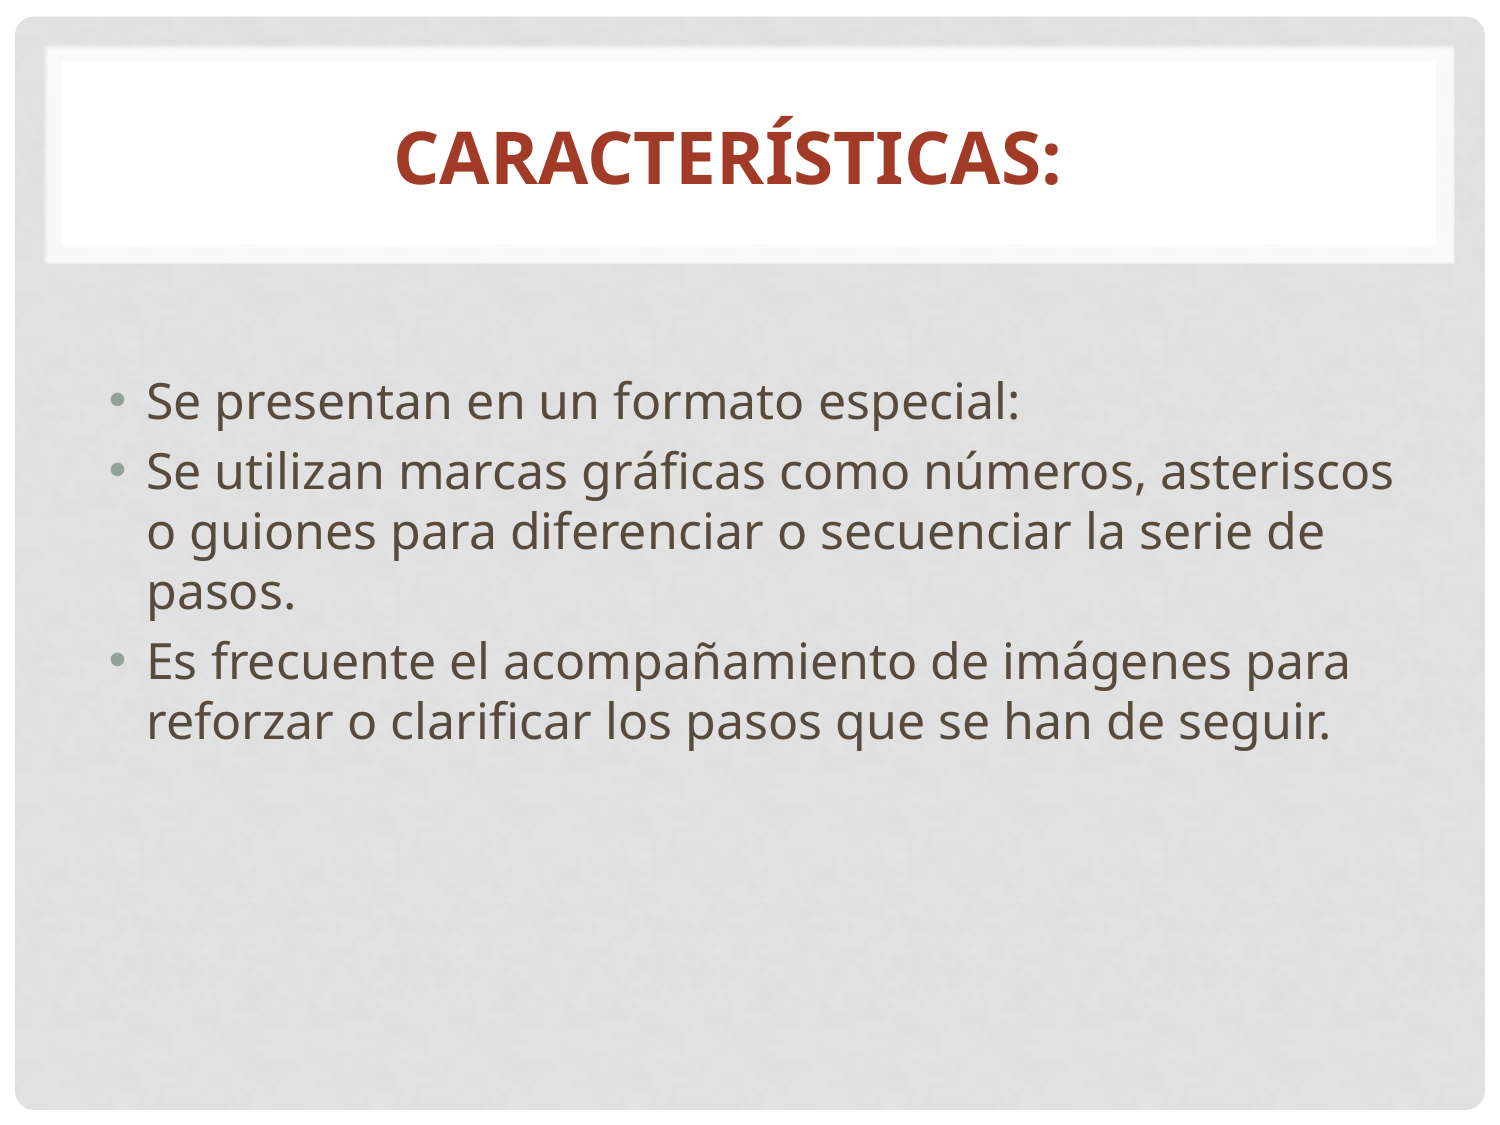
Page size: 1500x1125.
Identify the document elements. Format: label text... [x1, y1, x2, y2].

title CARACTERÍSTICAS: [53, 54, 1404, 256]
list Se presentan en un formato especial: Se utilizan marcas gráficas como números, asteriscos o guiones para diferenciar o secuenciar la serie de pasos. Es frecuente el acompañamiento de imágenes para reforzar o clarificar los pasos que se han de seguir. [75, 361, 1425, 1005]
